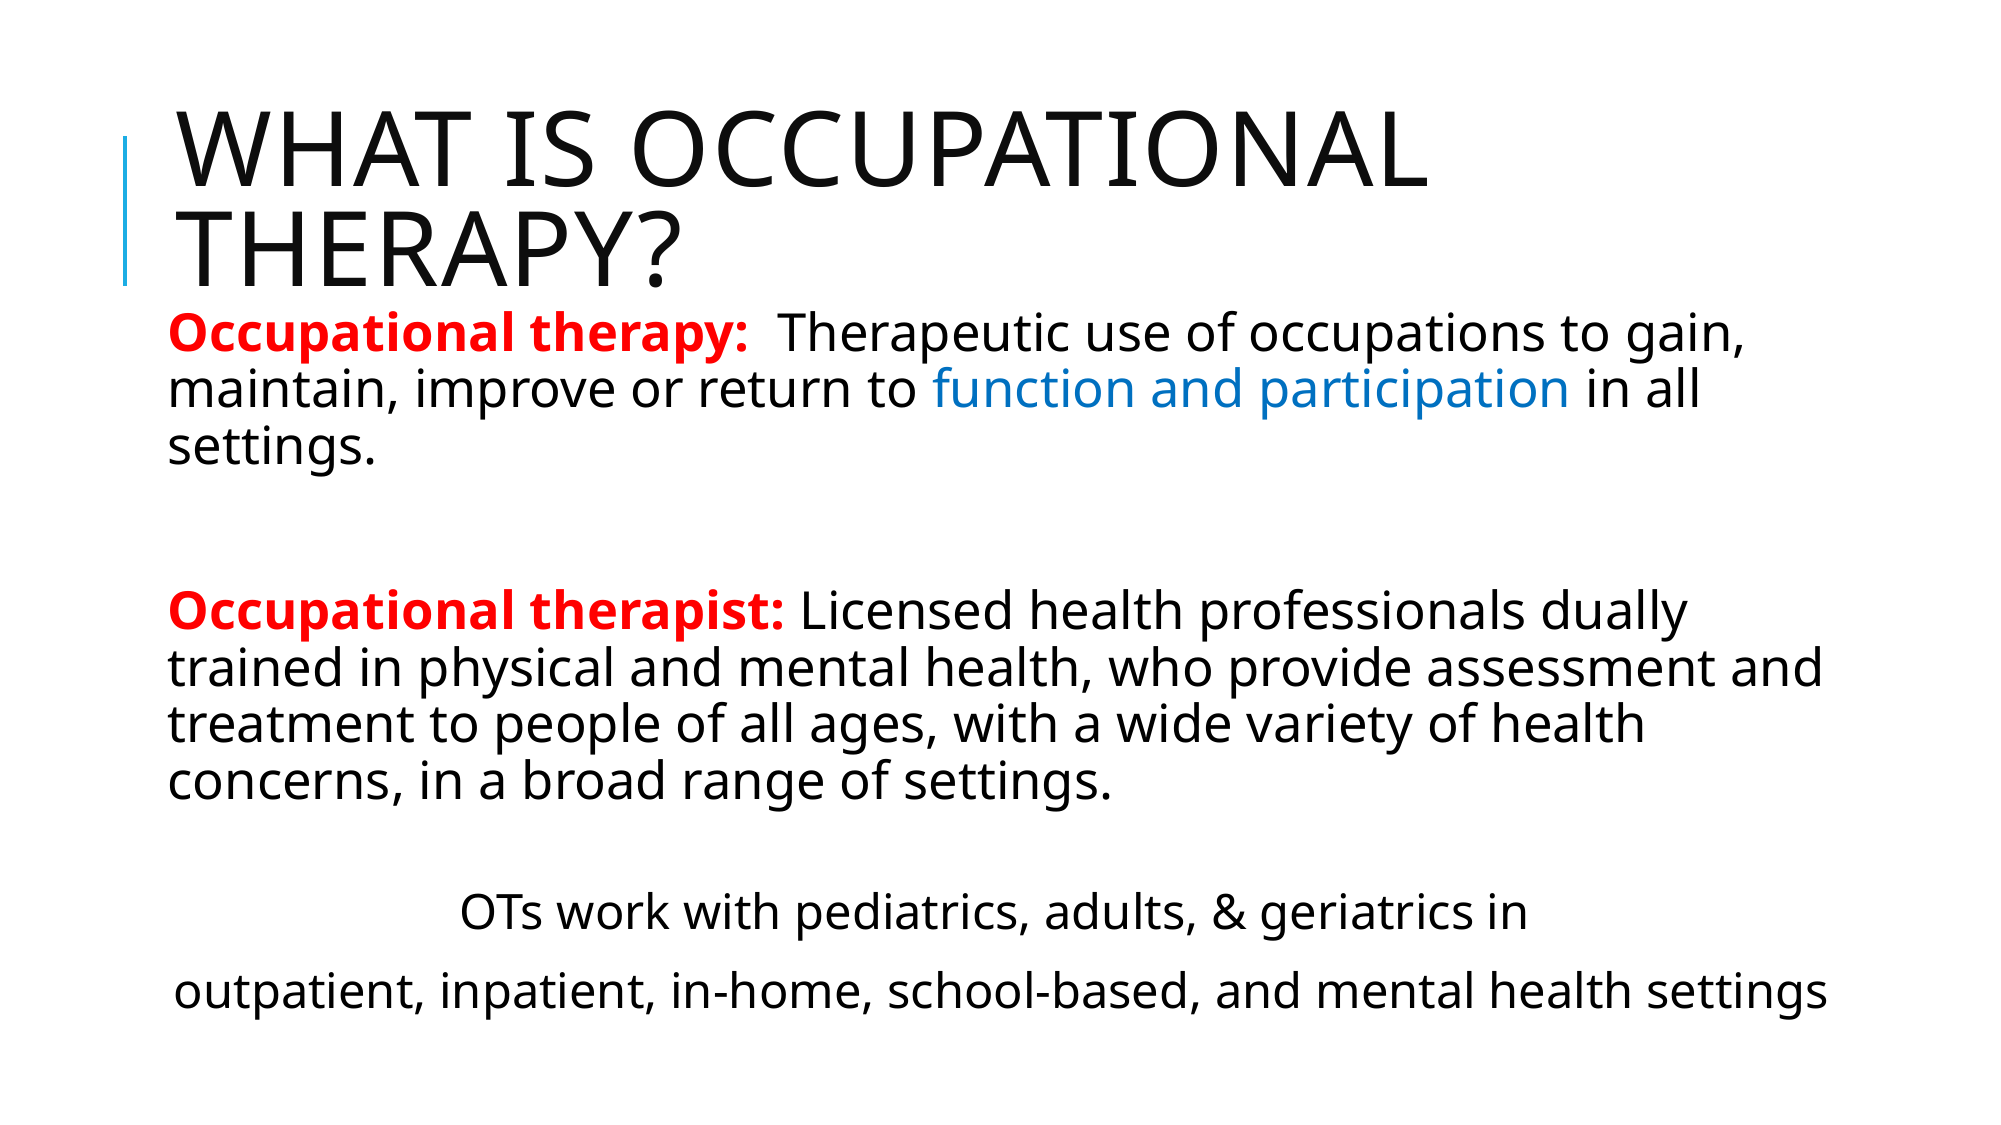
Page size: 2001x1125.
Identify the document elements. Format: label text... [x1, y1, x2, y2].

title What is Occupational Therapy? [160, 133, 1930, 279]
list Occupational therapy: Therapeutic use of occupations to gain, maintain, improve or return to function and participation in all settings. Occupational therapist: Licensed health professionals dually trained in physical and mental health, who provide assessment and treatment to people of all ages, with a wide variety of health concerns, in a broad range of settings. OTs work with pediatrics, adults, & geriatrics in outpatient, inpatient, in-home, school-based, and mental health settings [160, 298, 1843, 1075]
